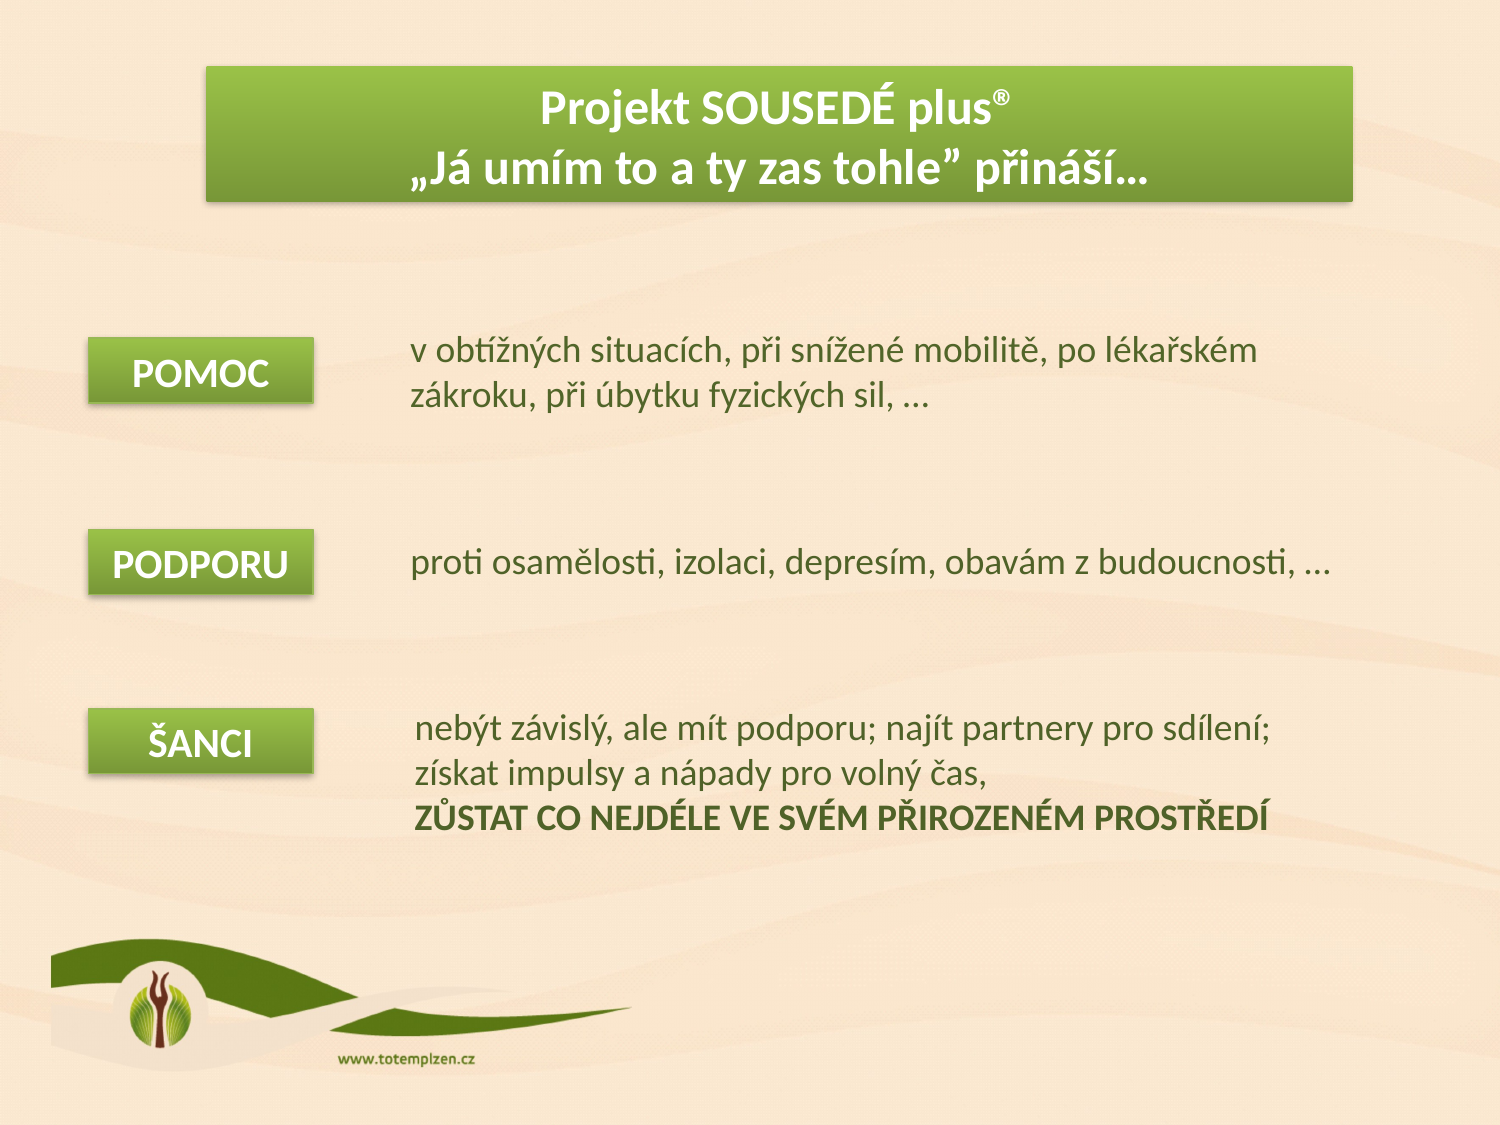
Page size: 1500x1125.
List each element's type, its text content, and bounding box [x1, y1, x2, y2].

text_box v obtížných situacích, při snížené mobilitě, po lékařském zákroku, při úbytku fyzických sil, … [395, 317, 1329, 423]
text_box proti osamělosti, izolaci, depresím, obavám z budoucnosti, … [395, 529, 1376, 590]
text_box ŠANCI [88, 708, 314, 774]
text_box PODPORU [88, 529, 314, 595]
text_box POMOC [88, 337, 314, 404]
title Projekt SOUSEDÉ plus® „Já umím to a ty zas tohle” přináší… [206, 66, 1353, 202]
text_box nebýt závislý, ale mít podporu; najít partnery pro sdílení; získat impulsy a nápady pro volný čas, ZŮSTAT CO NEJDÉLE VE SVÉM PŘIROZENÉM PROSTŘEDÍ [399, 695, 1310, 846]
picture [0, 0, 1500, 1125]
